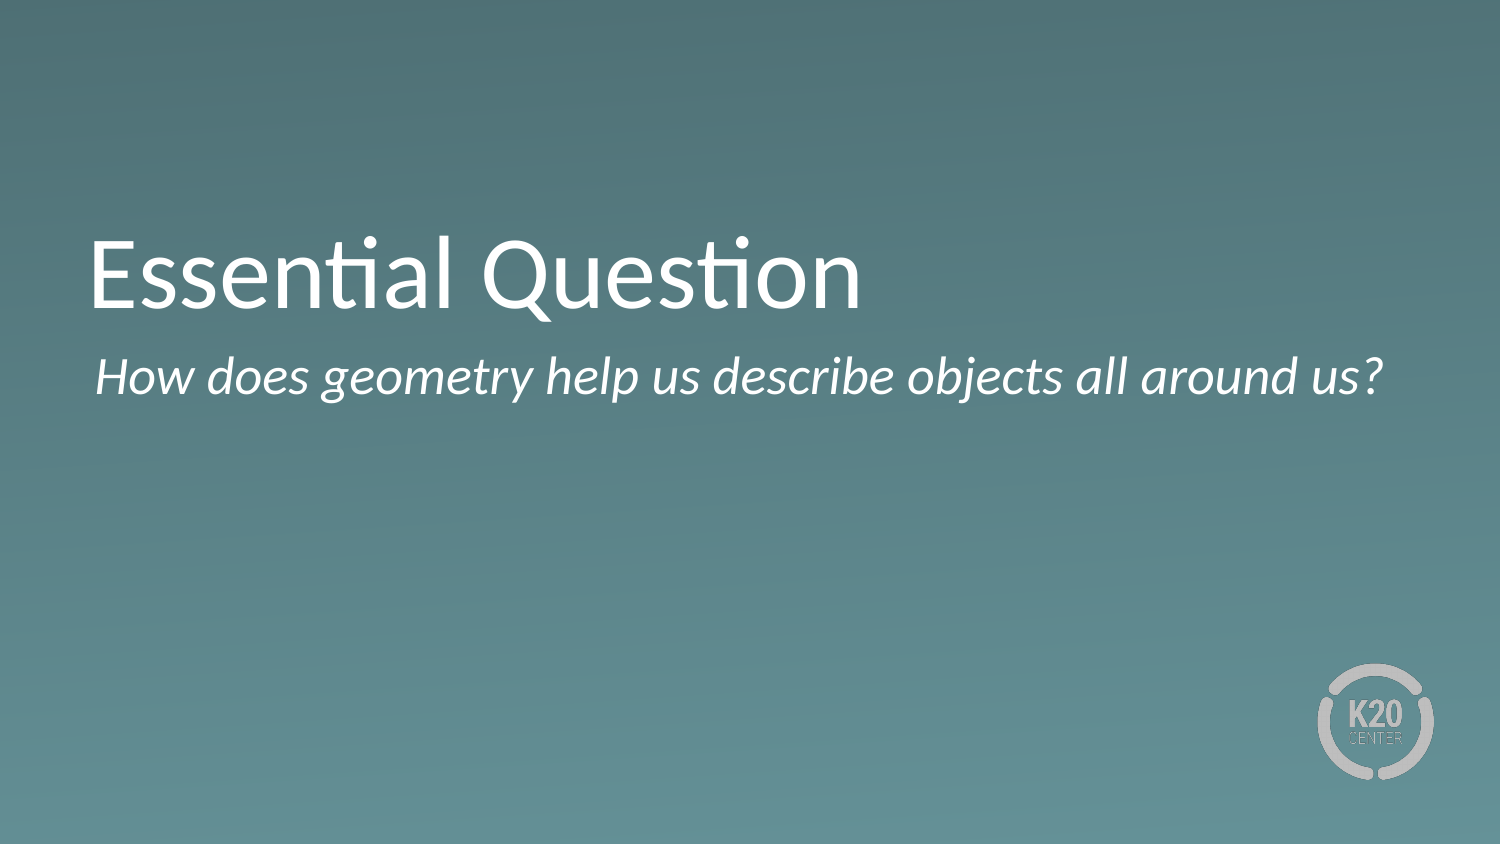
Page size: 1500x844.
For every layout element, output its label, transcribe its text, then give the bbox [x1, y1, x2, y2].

picture [1300, 646, 1451, 797]
list How does geometry help us describe objects all around us? [86, 332, 1412, 519]
title Essential Question [86, 161, 1362, 330]
